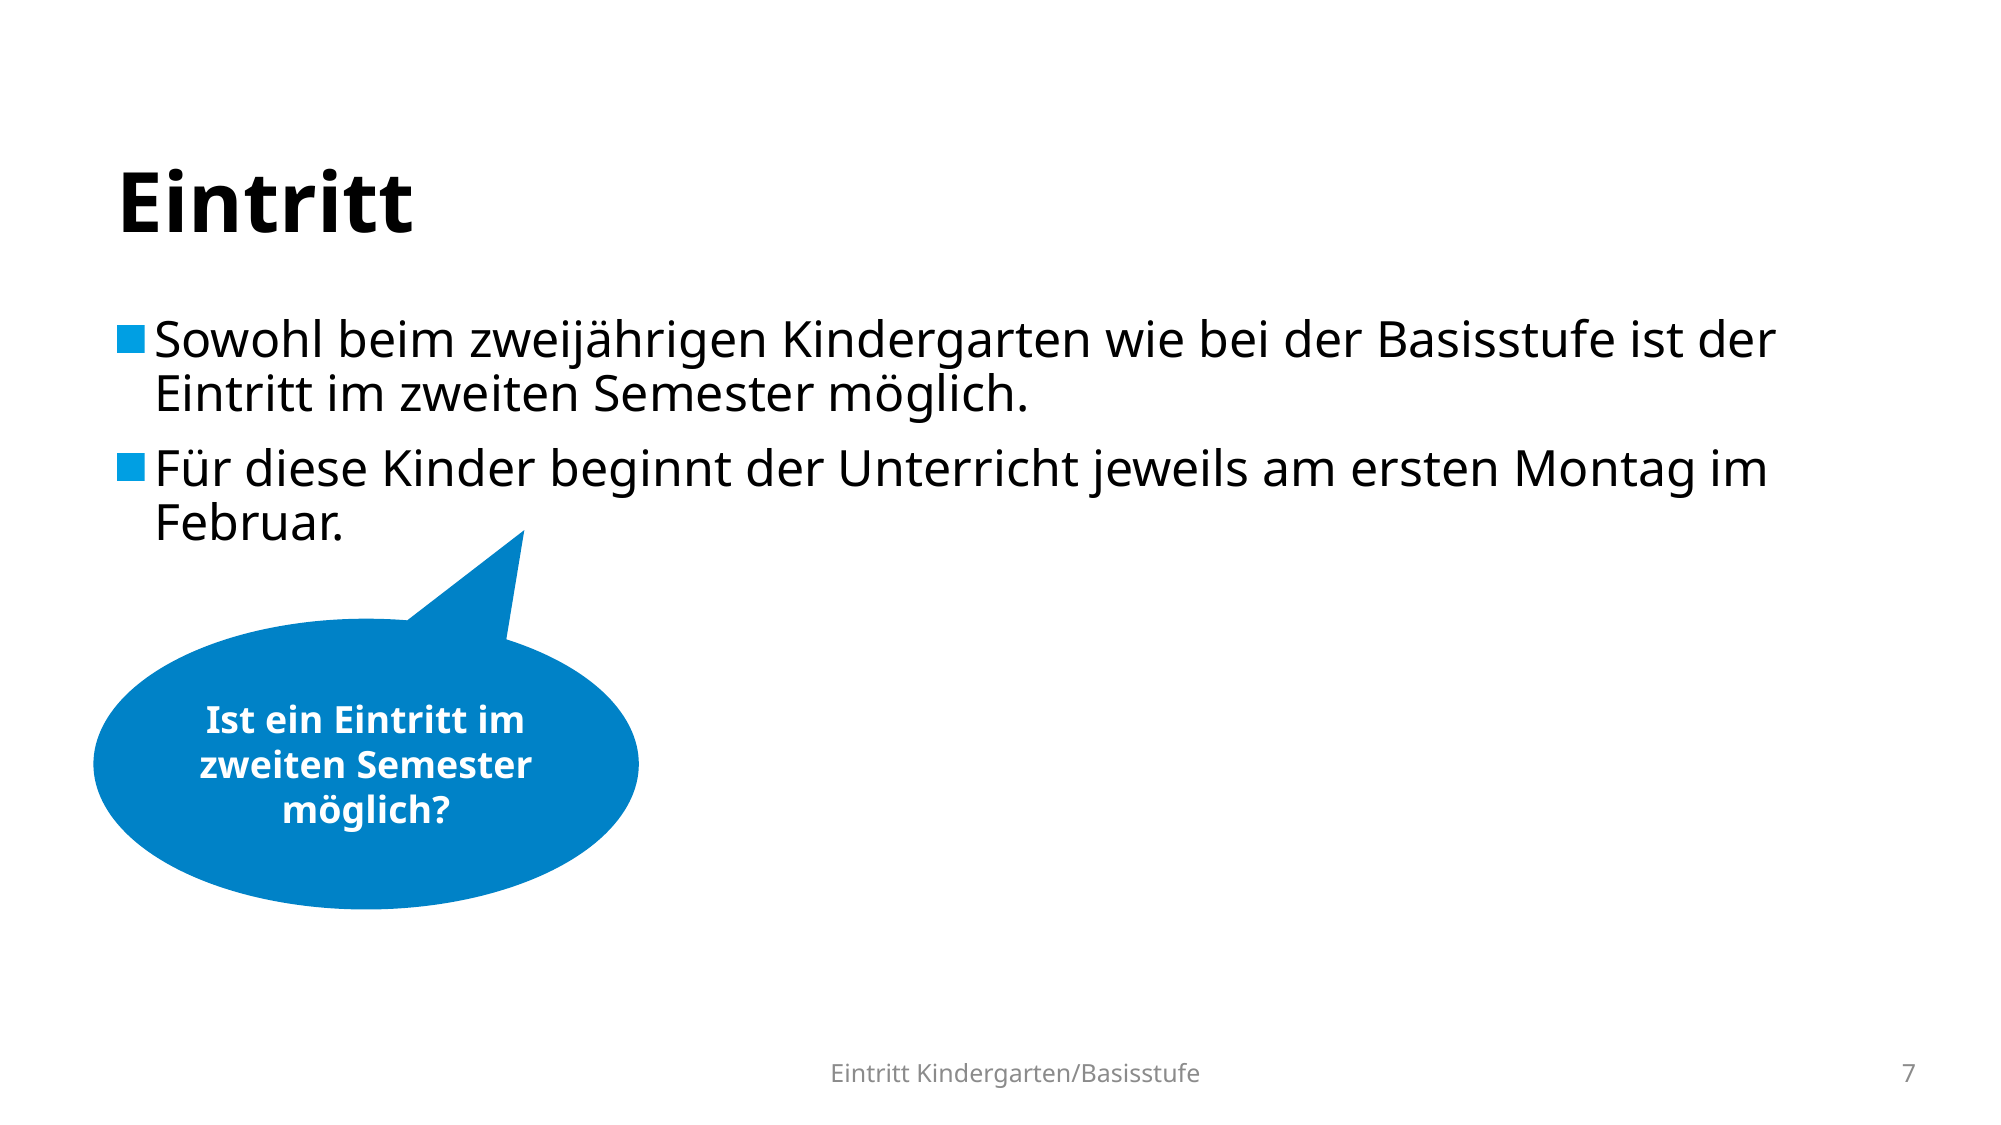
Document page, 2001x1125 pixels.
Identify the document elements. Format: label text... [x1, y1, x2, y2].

footer Eintritt Kindergarten/Basisstufe [366, 1045, 1666, 1105]
list Sowohl beim zweijährigen Kindergarten wie bei der Basisstufe ist der Eintritt im zweiten Semester möglich. Für diese Kinder beginnt der Unterricht jeweils am ersten Montag im Februar. [101, 307, 1933, 1016]
text_box Ist ein Eintritt im zweiten Semester möglich? [93, 530, 639, 910]
slide_number 7 [1694, 1045, 1932, 1105]
title Eintritt [101, 153, 1933, 272]
